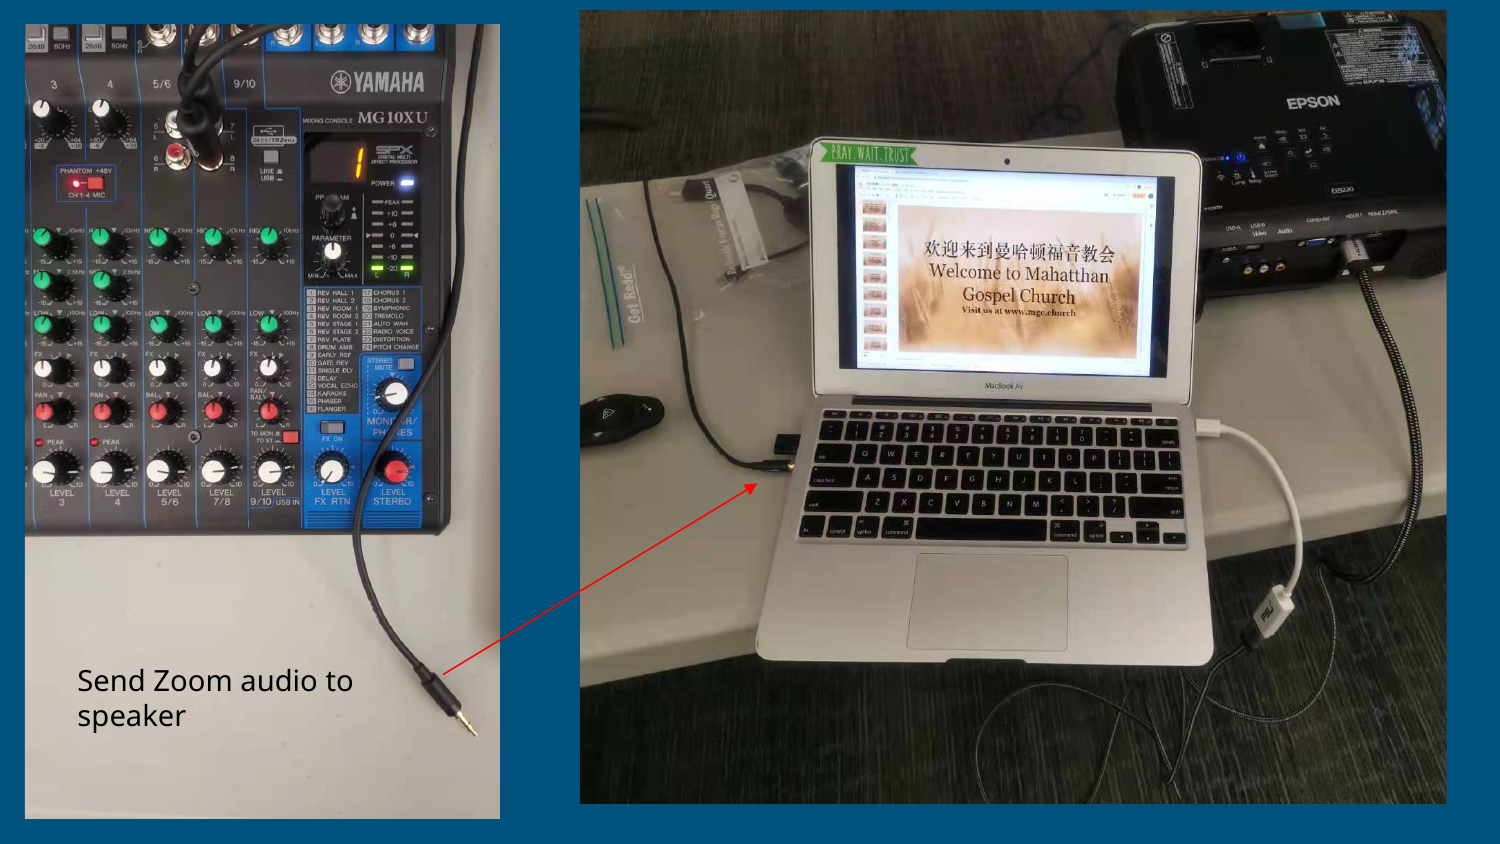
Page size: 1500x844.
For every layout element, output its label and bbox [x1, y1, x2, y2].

picture [581, 11, 1446, 803]
picture [25, 25, 499, 818]
text_box [442, 483, 758, 675]
